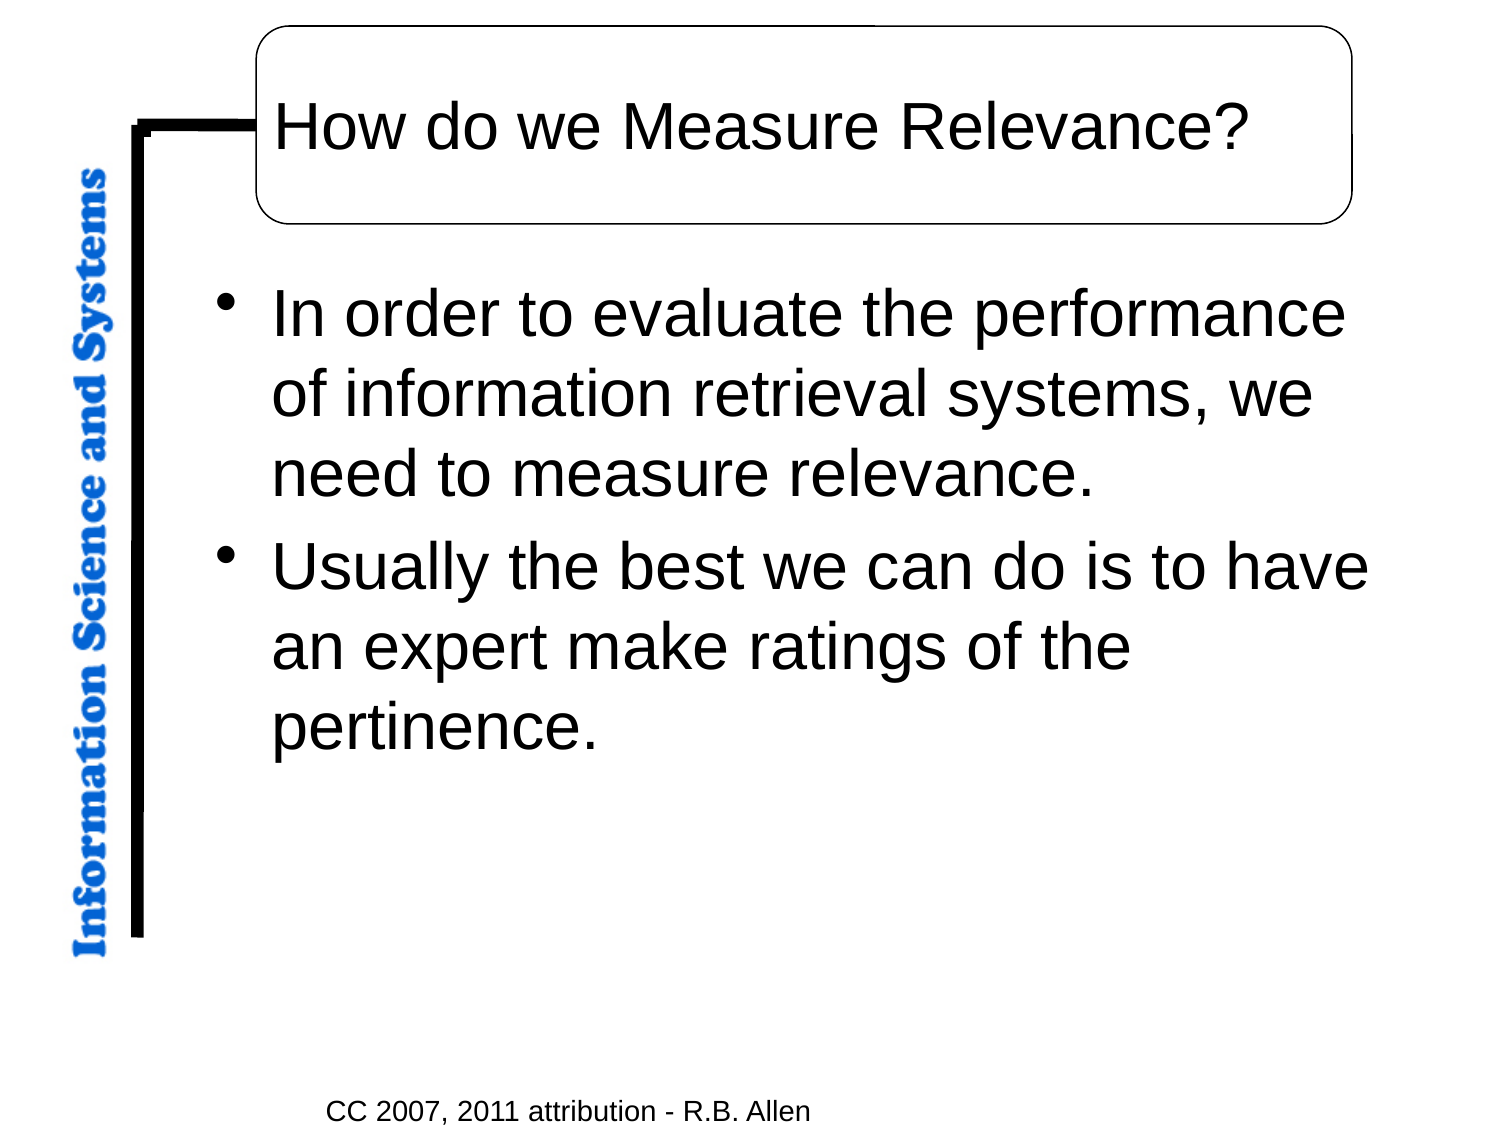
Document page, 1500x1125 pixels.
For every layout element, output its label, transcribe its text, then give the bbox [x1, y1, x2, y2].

title How do we Measure Relevance? [87, 75, 1438, 263]
list In order to evaluate the performance of information retrieval systems, we need to measure relevance. Usually the best we can do is to have an expert make ratings of the pertinence. [200, 262, 1425, 1005]
picture [50, 137, 157, 996]
footer CC 2007, 2011 attribution - R.B. Allen [149, 1084, 988, 1125]
